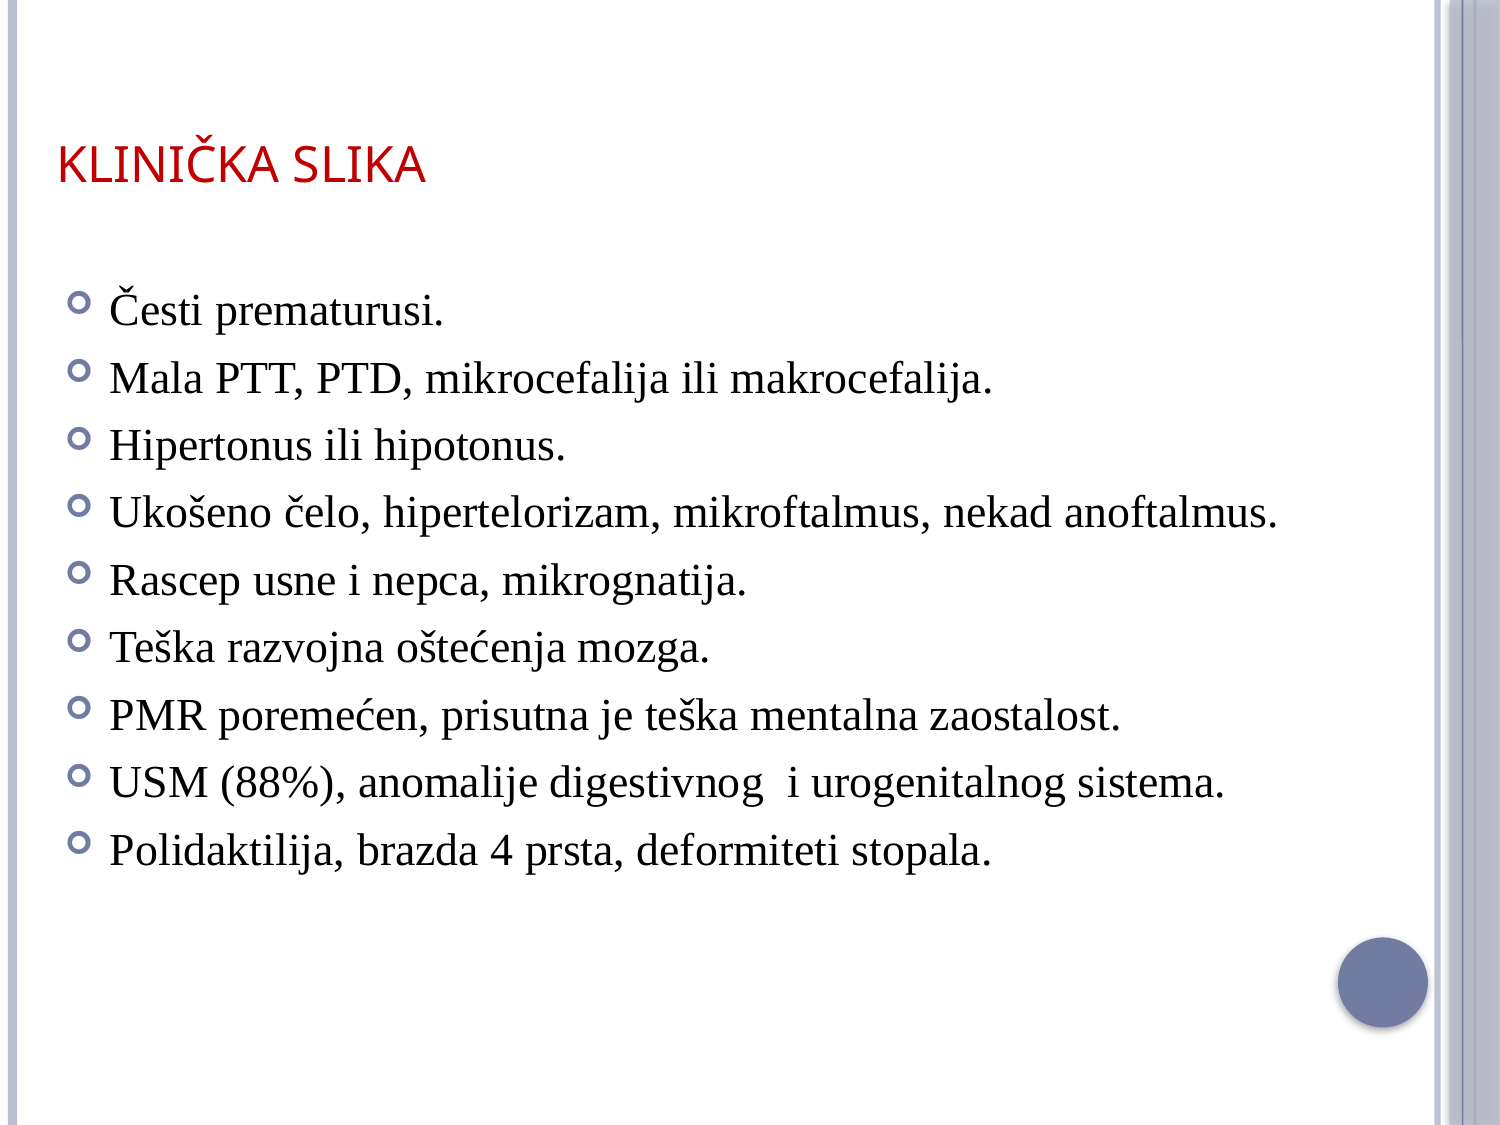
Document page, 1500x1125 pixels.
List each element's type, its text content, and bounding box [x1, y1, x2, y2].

list Česti prematurusi. Mala PTT, PTD, mikrocefalija ili makrocefalija. Hipertonus ili hipotonus. Ukošeno čelo, hipertelorizam, mikroftalmus, nekad anoftalmus. Rascep usne i nepca, mikrognatija. Teška razvojna oštećenja mozga. PMR poremećen, prisutna je teška mentalna zaostalost. USM (88%), anomalije digestivnog i urogenitalnog sistema. Polidaktilija, brazda 4 prsta, deformiteti stopala. [50, 200, 1446, 913]
title Klinička slika [41, 75, 1442, 200]
